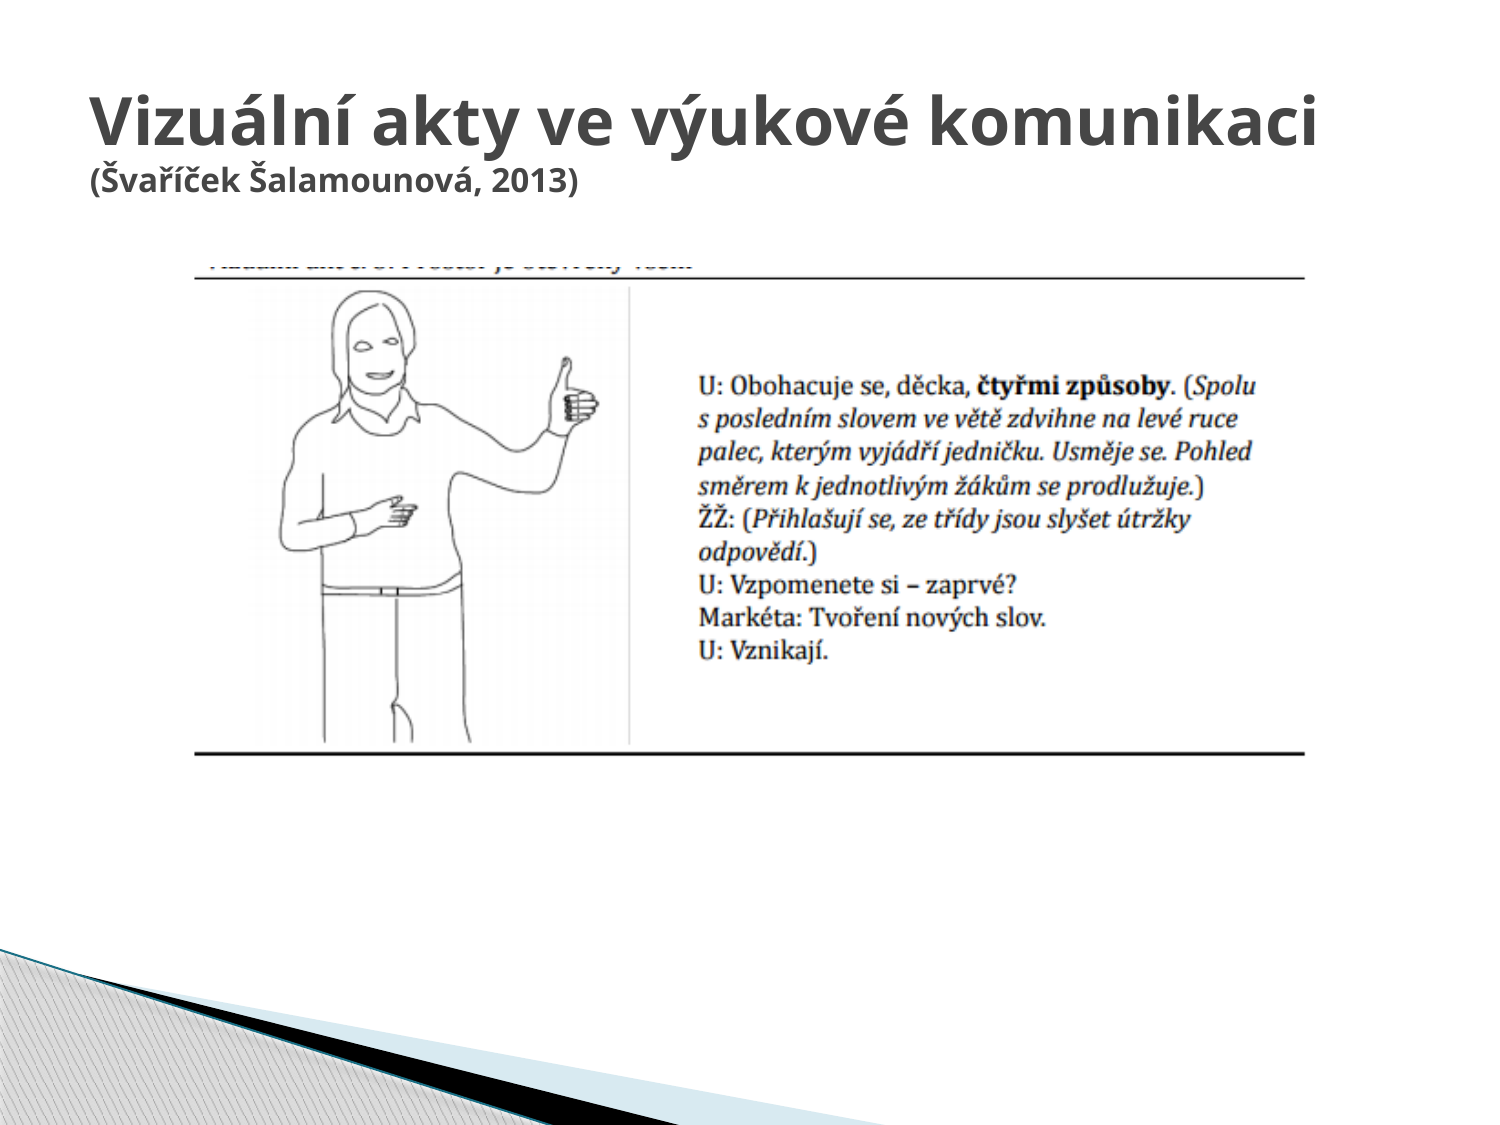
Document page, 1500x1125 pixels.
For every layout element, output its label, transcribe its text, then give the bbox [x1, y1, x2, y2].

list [64, 266, 1406, 847]
title Vizuální akty ve výukové komunikaci (Švaříček Šalamounová, 2013) [75, 45, 1425, 233]
